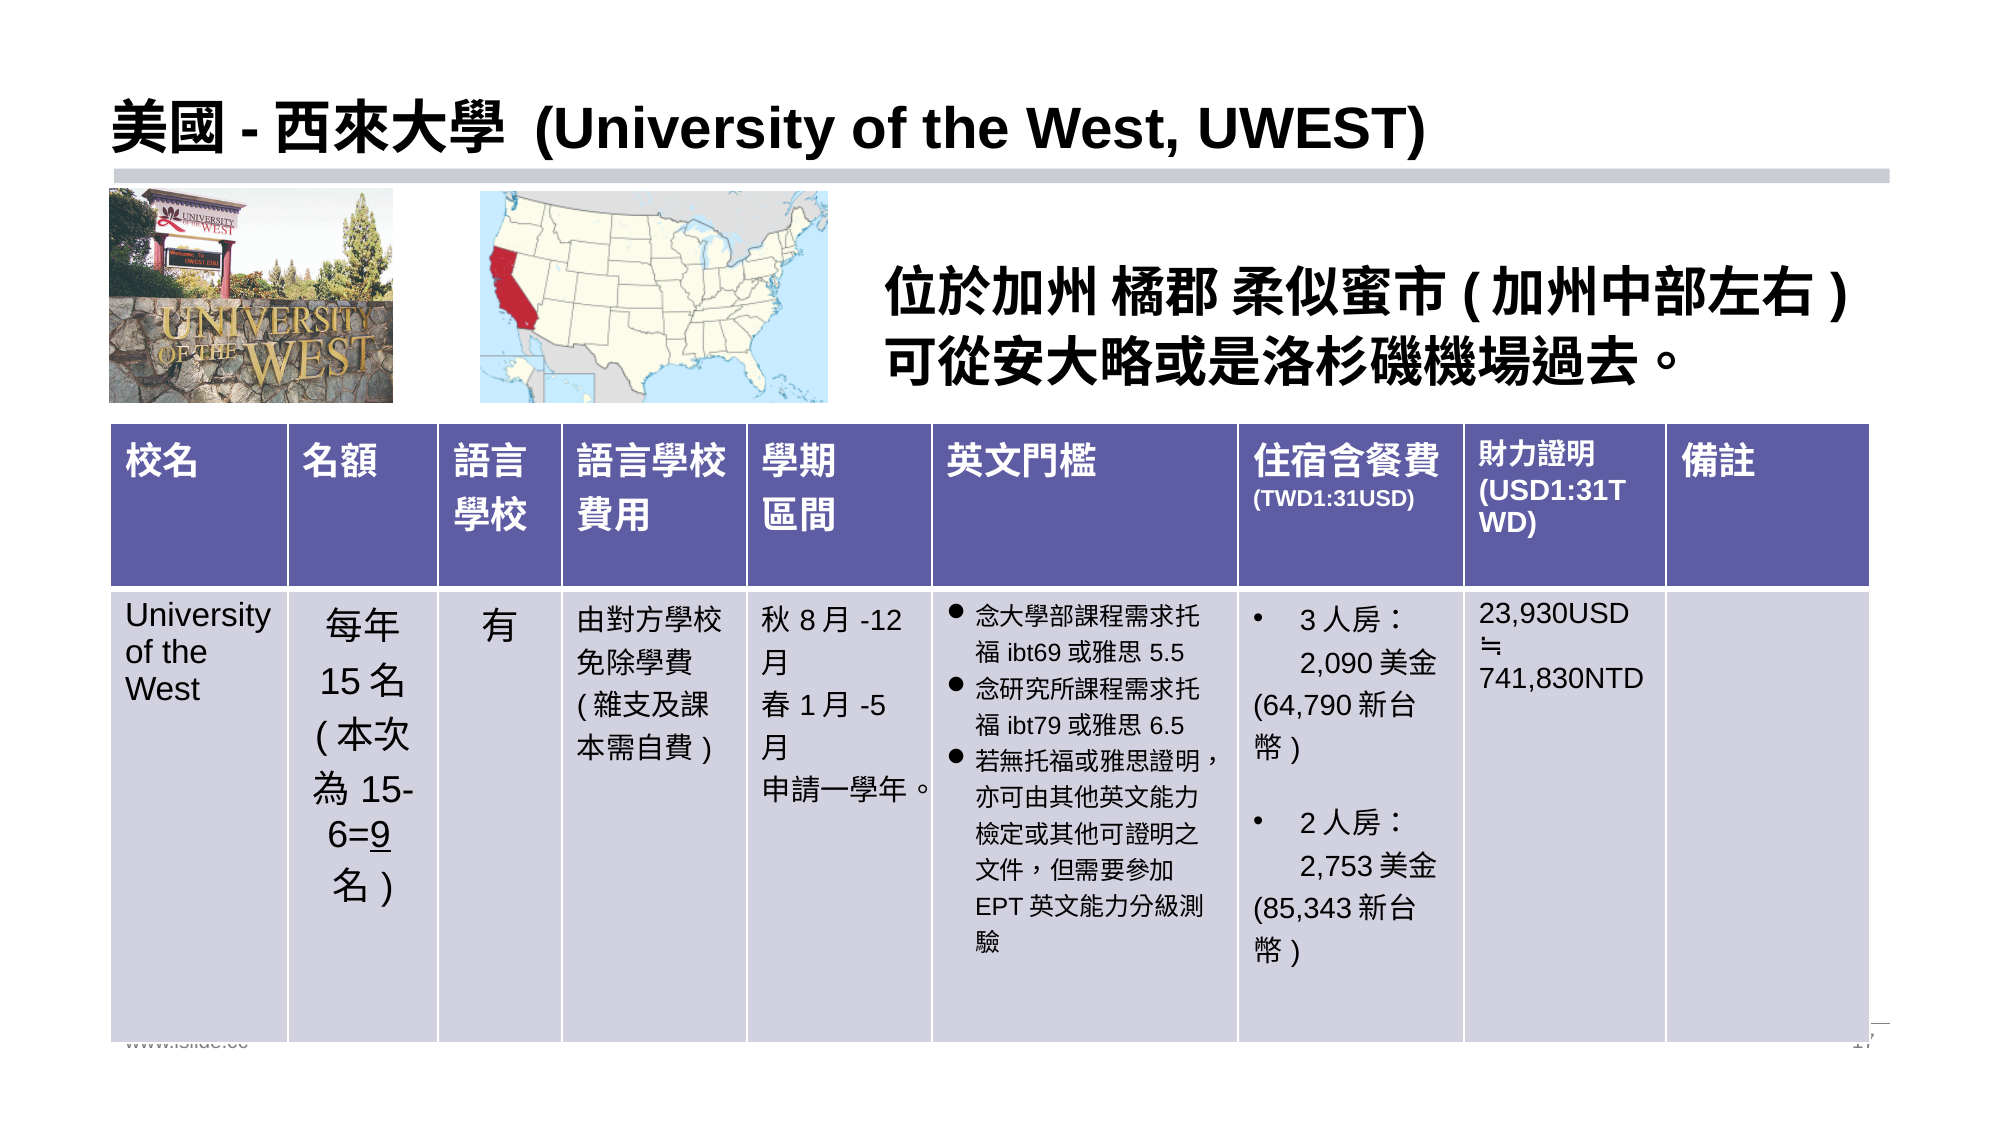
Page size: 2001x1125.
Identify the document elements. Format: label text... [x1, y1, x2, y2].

text_box 位於加州 橘郡 柔似蜜市(加州中部左右) 可從安大略或是洛杉磯機場過去。 [883, 189, 1911, 404]
table_header 英文門檻 [933, 424, 1237, 586]
table_cell 23,930USD≒ 741,830NTD [1465, 592, 1665, 1042]
table_cell 由對方學校免除學費(雜支及課本需自費) [563, 592, 746, 1042]
table_header 財力證明 (USD1:31TWD) [1465, 424, 1665, 586]
slide_number 17 [1412, 1023, 1890, 1058]
table_cell 每年 15名 (本次為15-6=9名) [289, 592, 437, 1042]
table_cell 念大學部課程需求托福ibt69或雅思5.5 念研究所課程需求托福ibt79或雅思6.5 若無托福或雅思證明，亦可由其他英文能力檢定或其他可證明之文件，但需要參加EPT英文能力分級測驗 [933, 592, 1237, 1042]
table_cell 有 [439, 592, 561, 1042]
table_header 語言學校 費用 [563, 424, 746, 586]
table_cell 3人房：2,090美金 (64,790新台幣) 2人房：2,753美金 (85,343新台幣) [1239, 592, 1463, 1042]
table_header 名額 [289, 424, 437, 586]
table_header 備註 [1667, 424, 1869, 586]
table_cell [1667, 592, 1869, 1042]
table_header 住宿含餐費 (TWD1:31USD) [1239, 424, 1463, 586]
table_header 語言學校 [439, 424, 561, 586]
table_cell 秋8月-12月 春1月-5月 申請一學年。 [748, 592, 931, 1042]
picture [479, 191, 828, 404]
title 美國-西來大學 (University of the West, UWEST) [109, 0, 1890, 169]
footer www.islide.cc [109, 1044, 790, 1058]
table_header 校名 [111, 424, 287, 586]
picture [109, 188, 393, 404]
table_header 學期 區間 [748, 424, 931, 586]
table_cell University of the West [111, 592, 287, 1042]
